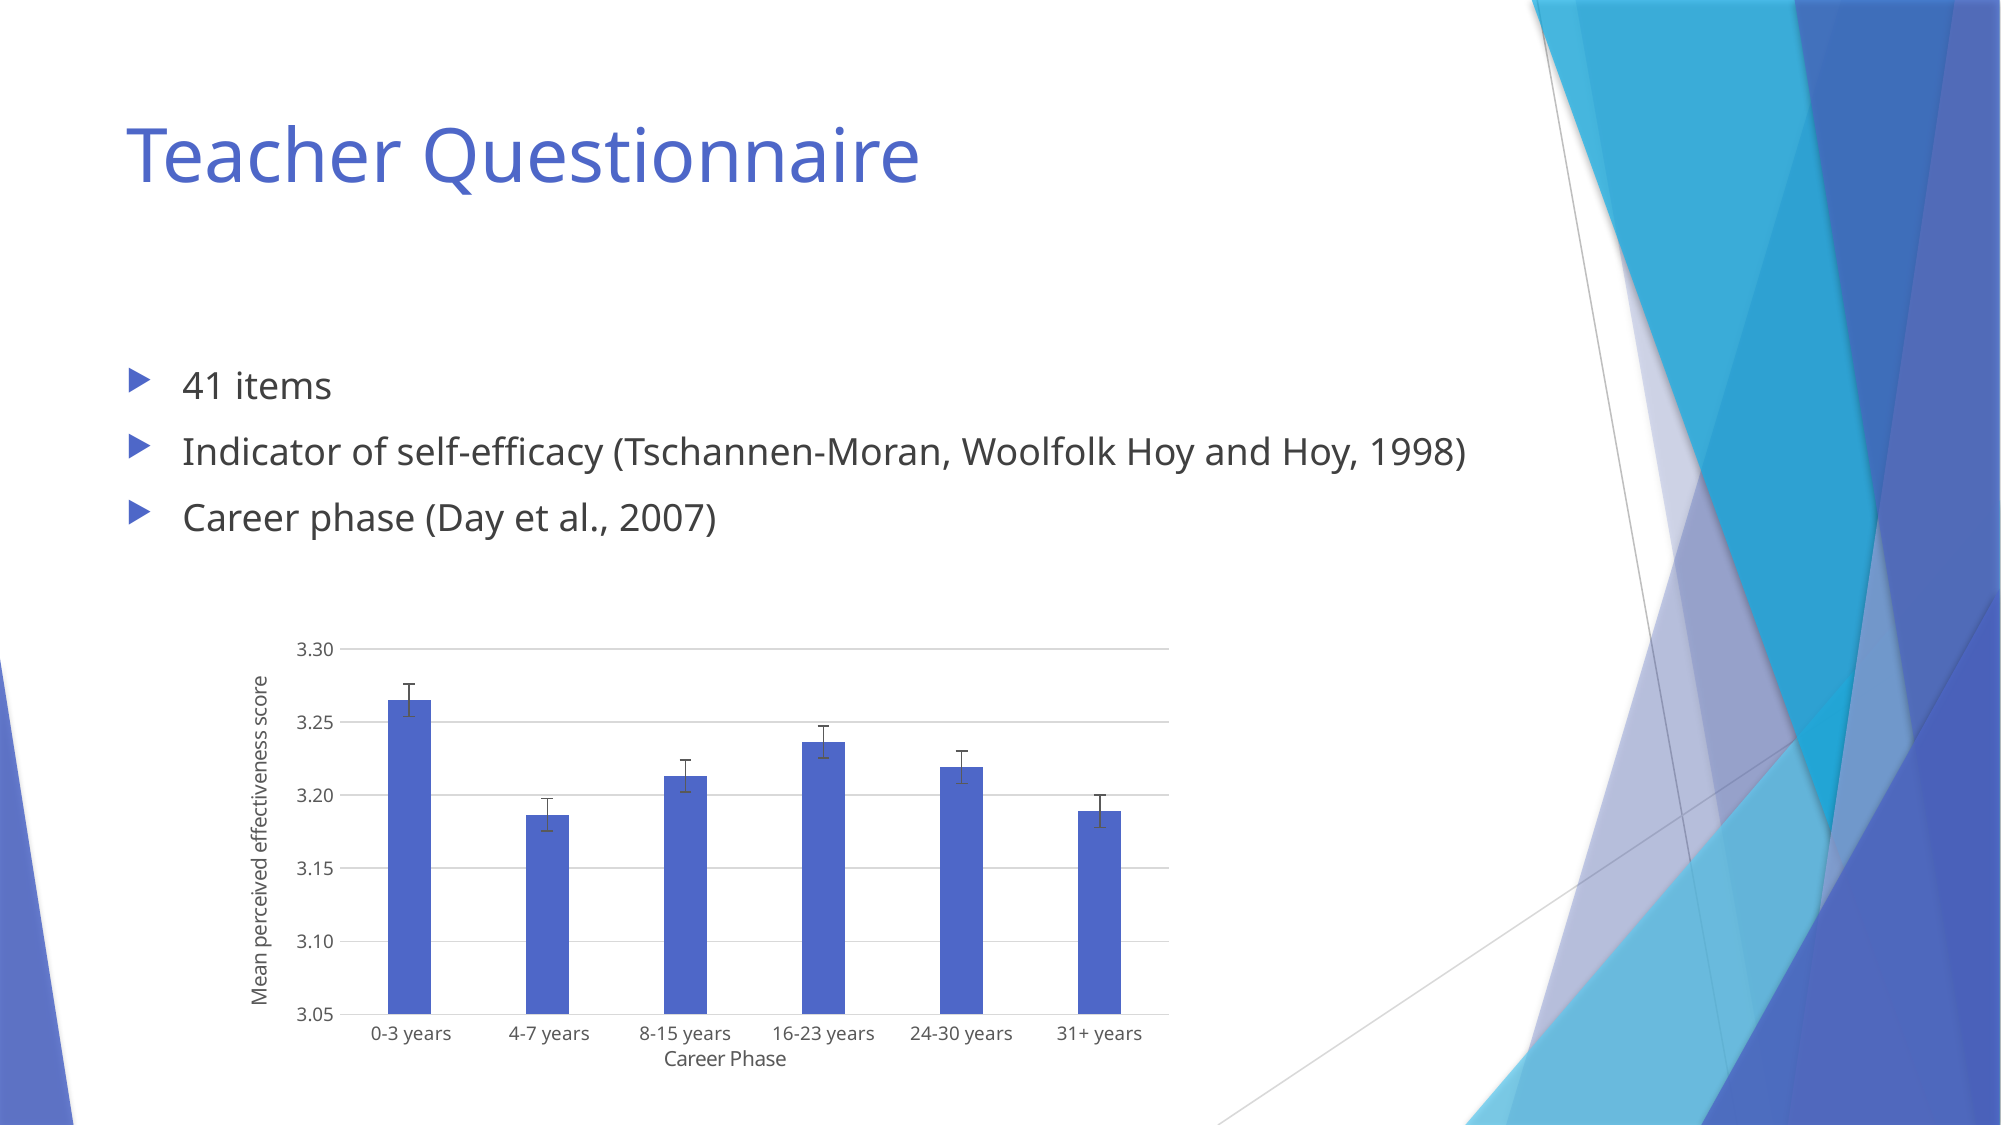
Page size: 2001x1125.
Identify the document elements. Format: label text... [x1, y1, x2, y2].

title Teacher Questionnaire [111, 99, 1522, 317]
list 41 items Indicator of self-efficacy (Tschannen-Moran, Woolfolk Hoy and Hoy, 1998) Career phase (Day et al., 2007) [111, 354, 1522, 992]
chart [237, 606, 1203, 1080]
